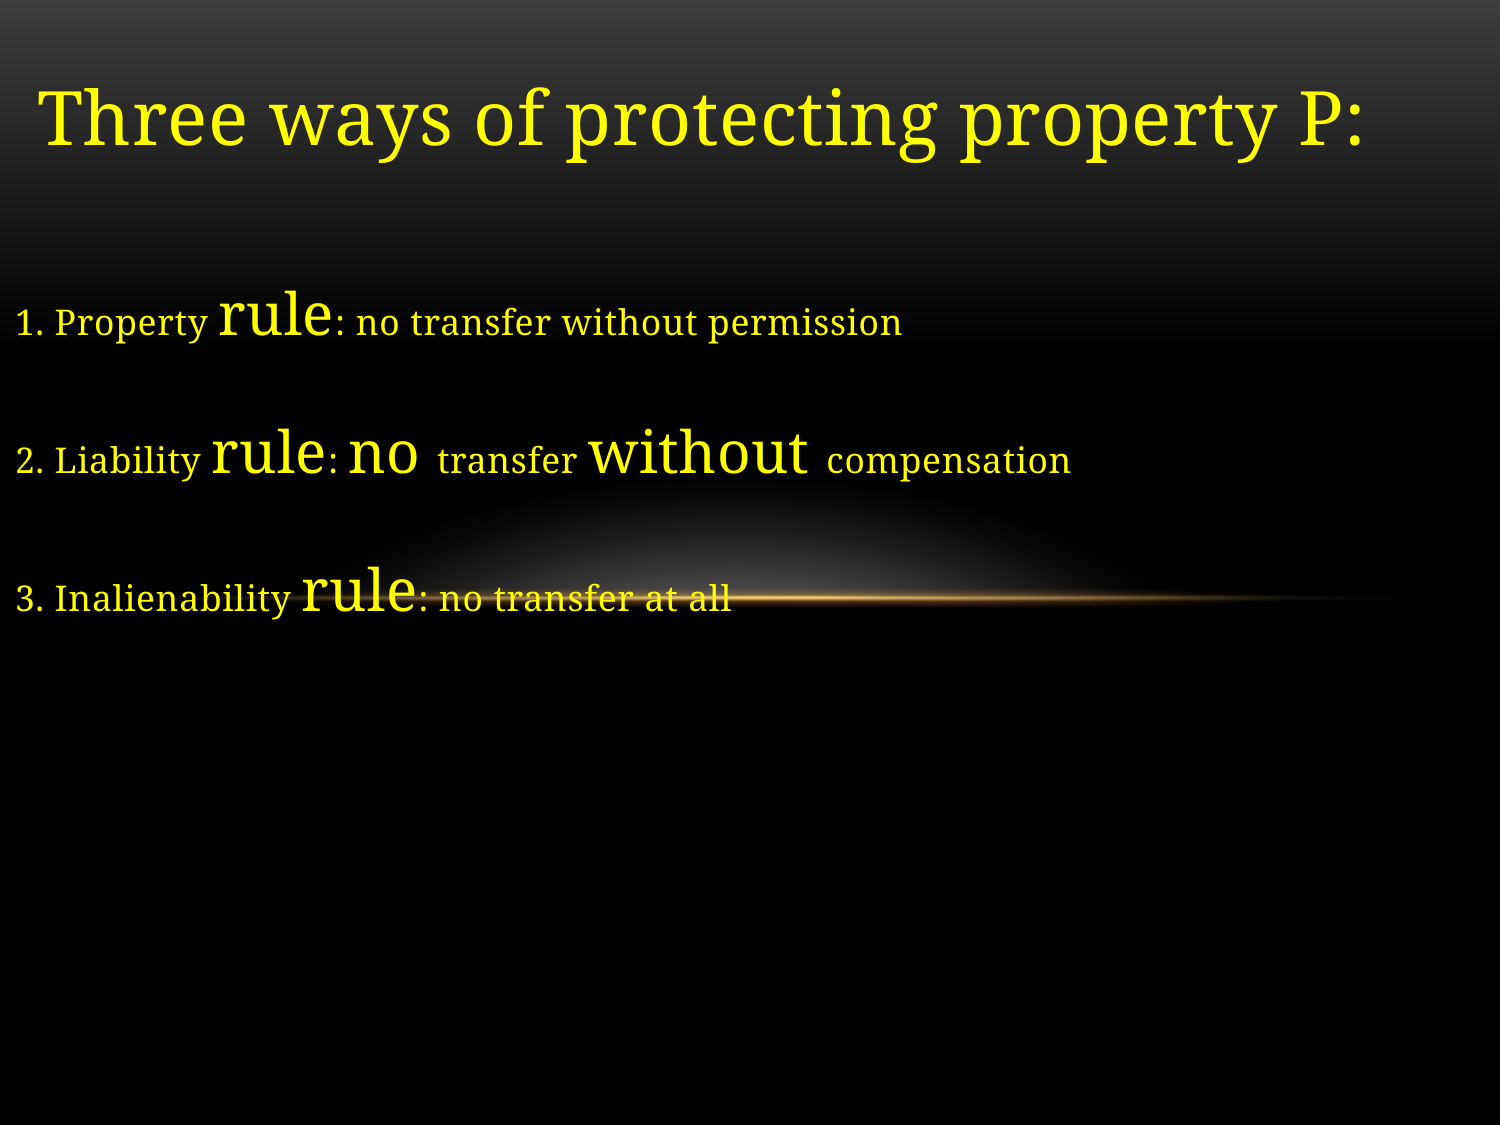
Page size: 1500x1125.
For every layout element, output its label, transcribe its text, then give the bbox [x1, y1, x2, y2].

subtitle Three ways of protecting property P: 1. Property rule: no transfer without permission 2. Liability rule: no transfer without compensation 3. Inalienability rule: no transfer at all [0, 0, 1500, 1125]
